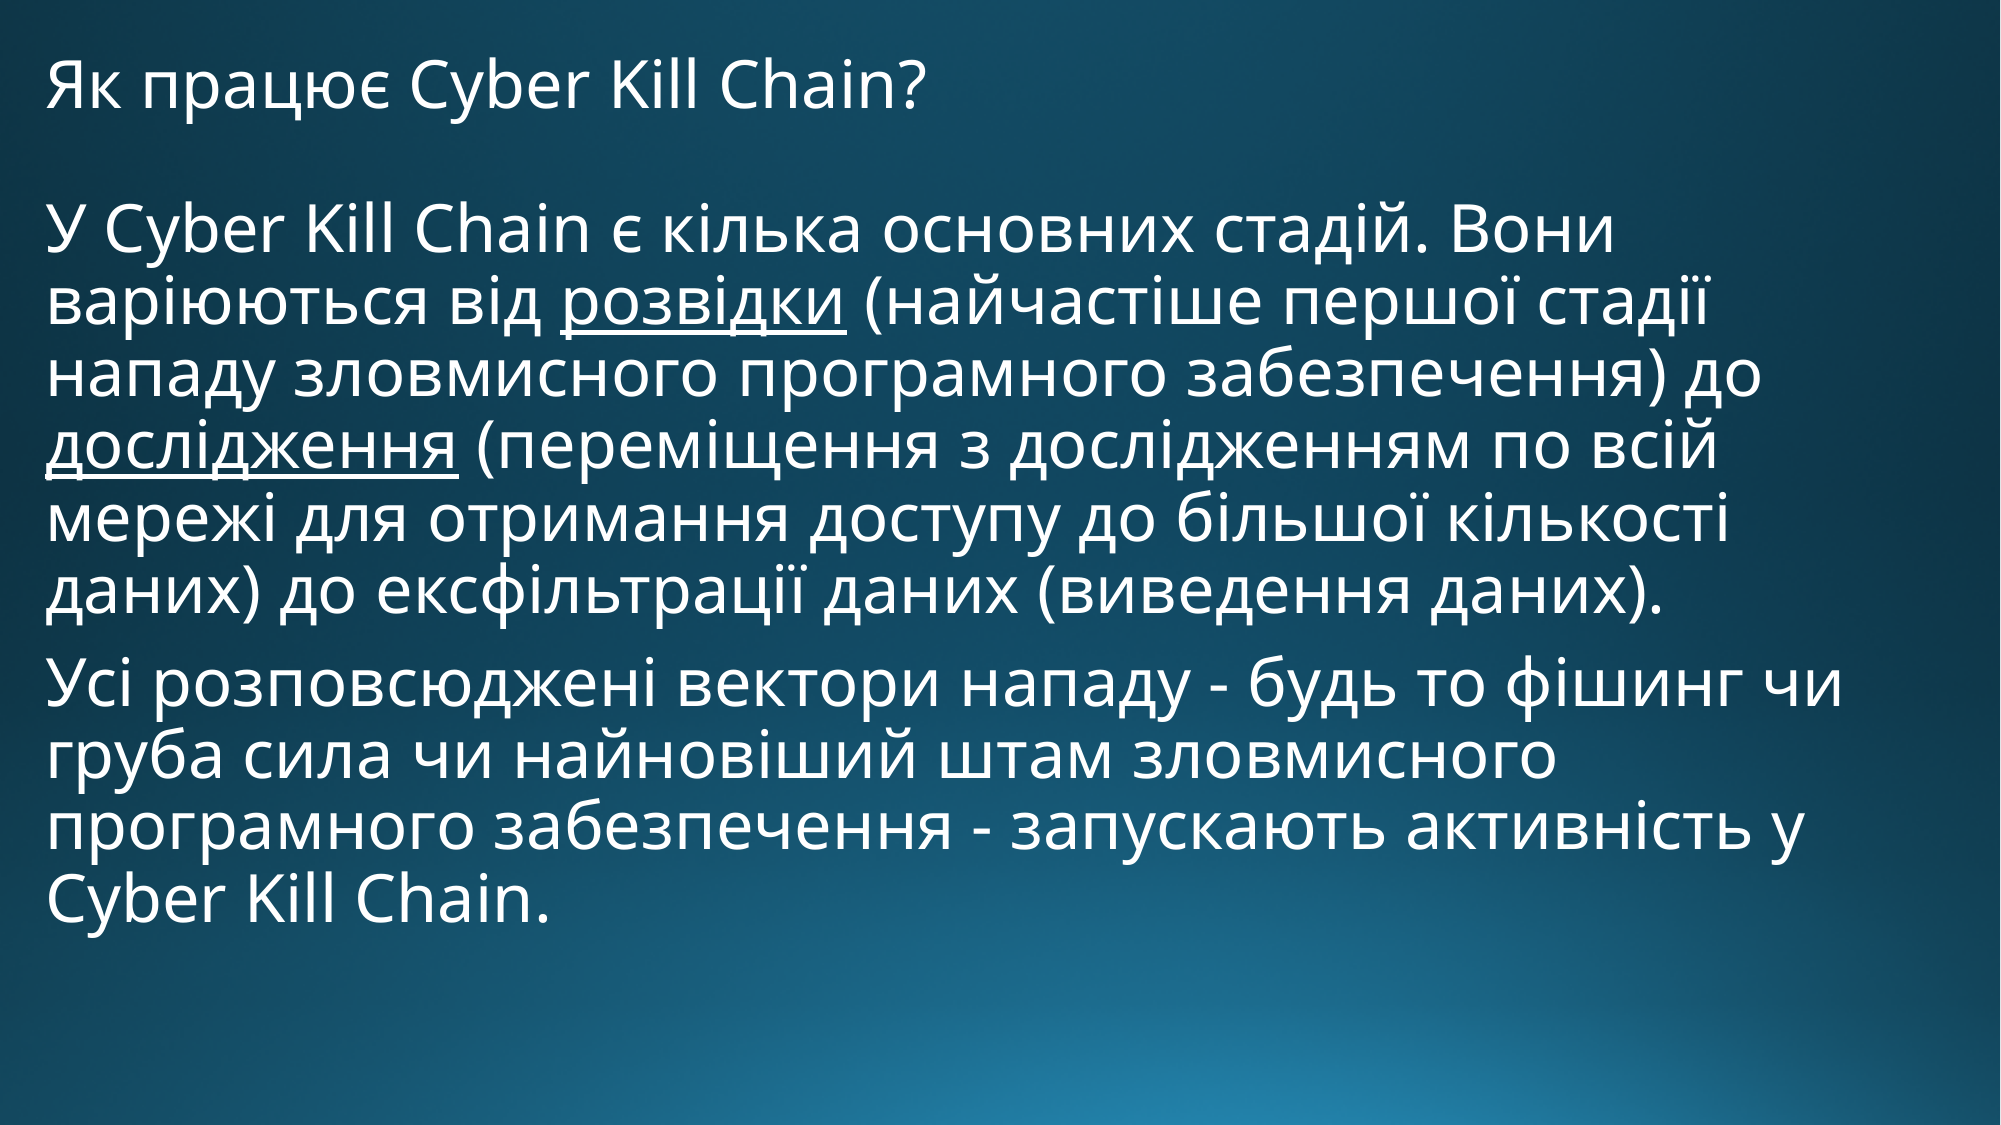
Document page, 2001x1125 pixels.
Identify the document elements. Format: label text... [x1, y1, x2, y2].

list Як працює Cyber Kill Chain? У Cyber Kill Chain є кілька основних стадій. Вони варіюються від розвідки (найчастіше першої стадії нападу зловмисного програмного забезпечення) до дослідження (переміщення з дослідженням по всій мережі для отримання доступу до більшої кількості даних) до ексфільтрації даних (виведення даних). Усі розповсюджені вектори нападу - будь то фішинг чи груба сила чи найновіший штам зловмисного програмного забезпечення - запускають активність у Cyber Kill Chain. [30, 43, 1929, 1091]
picture [0, 0, 2001, 1125]
